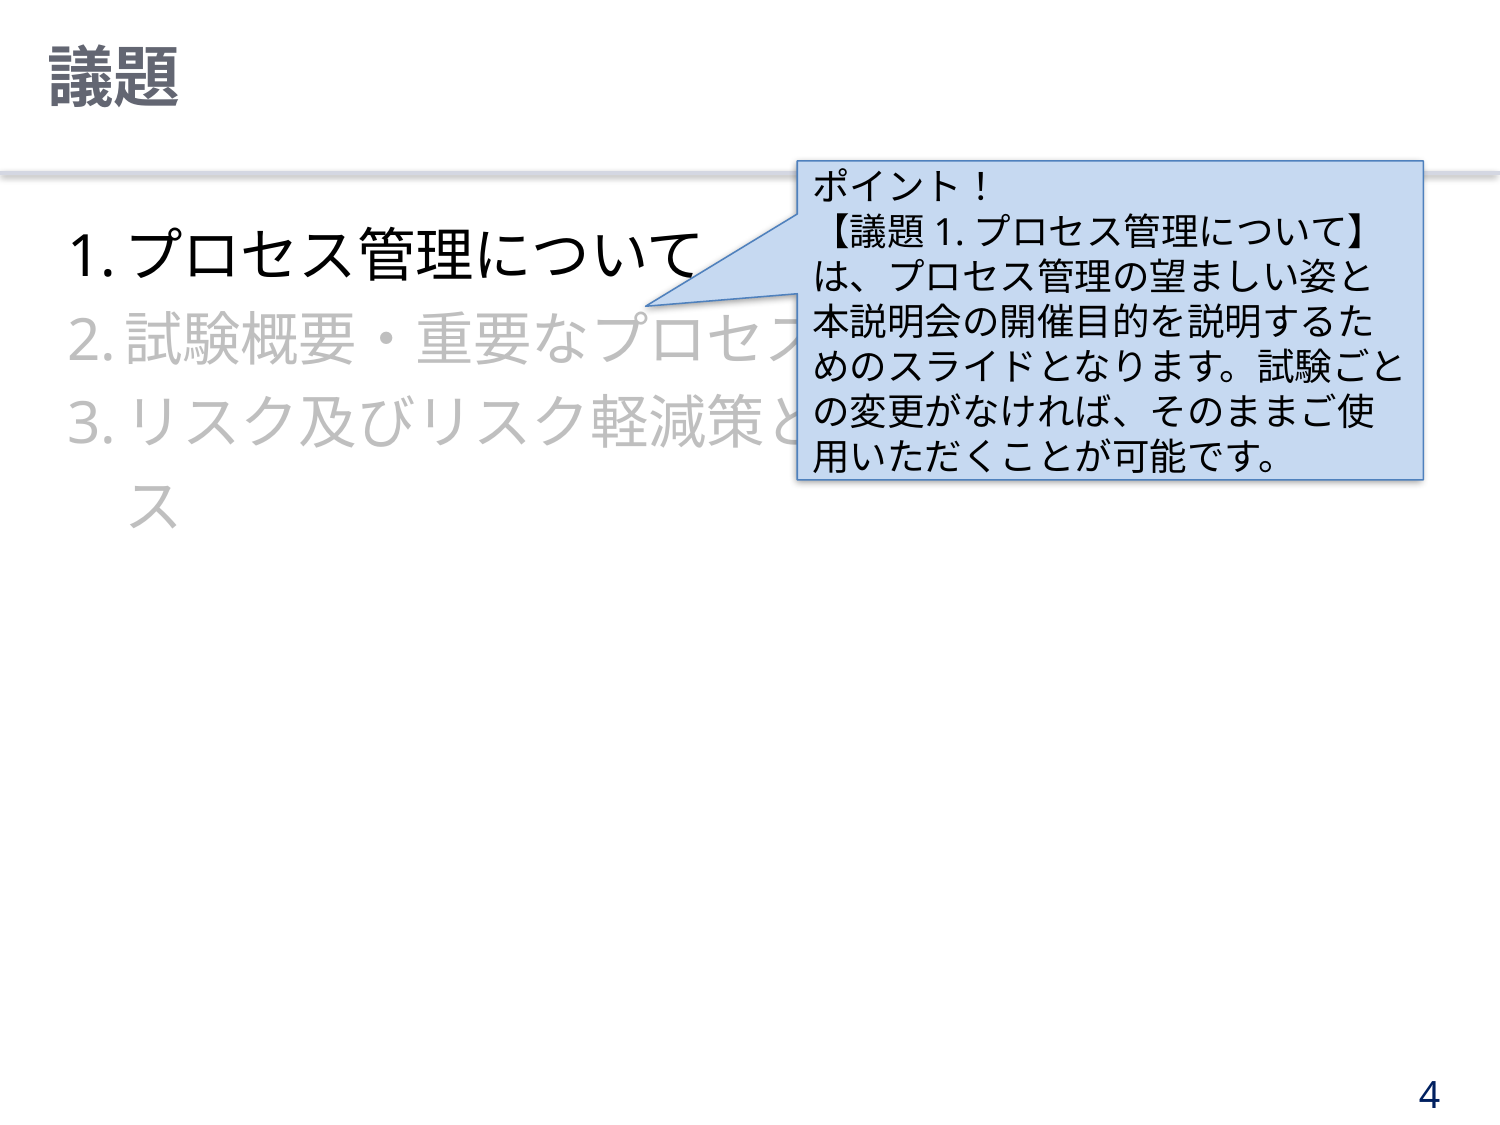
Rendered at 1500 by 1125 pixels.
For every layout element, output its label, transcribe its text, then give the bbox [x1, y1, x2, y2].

text_box ポイント！ 【議題1.プロセス管理について】は、プロセス管理の望ましい姿と本説明会の開催目的を説明するためのスライドとなります。試験ごとの変更がなければ、そのままご使用いただくことが可能です。 [644, 160, 1425, 481]
list 議題 [47, 27, 1219, 124]
text_box プロセス管理について 試験概要・重要なプロセス及びデータ リスク及びリスク軽減策として構築したプロセス [53, 196, 1400, 547]
